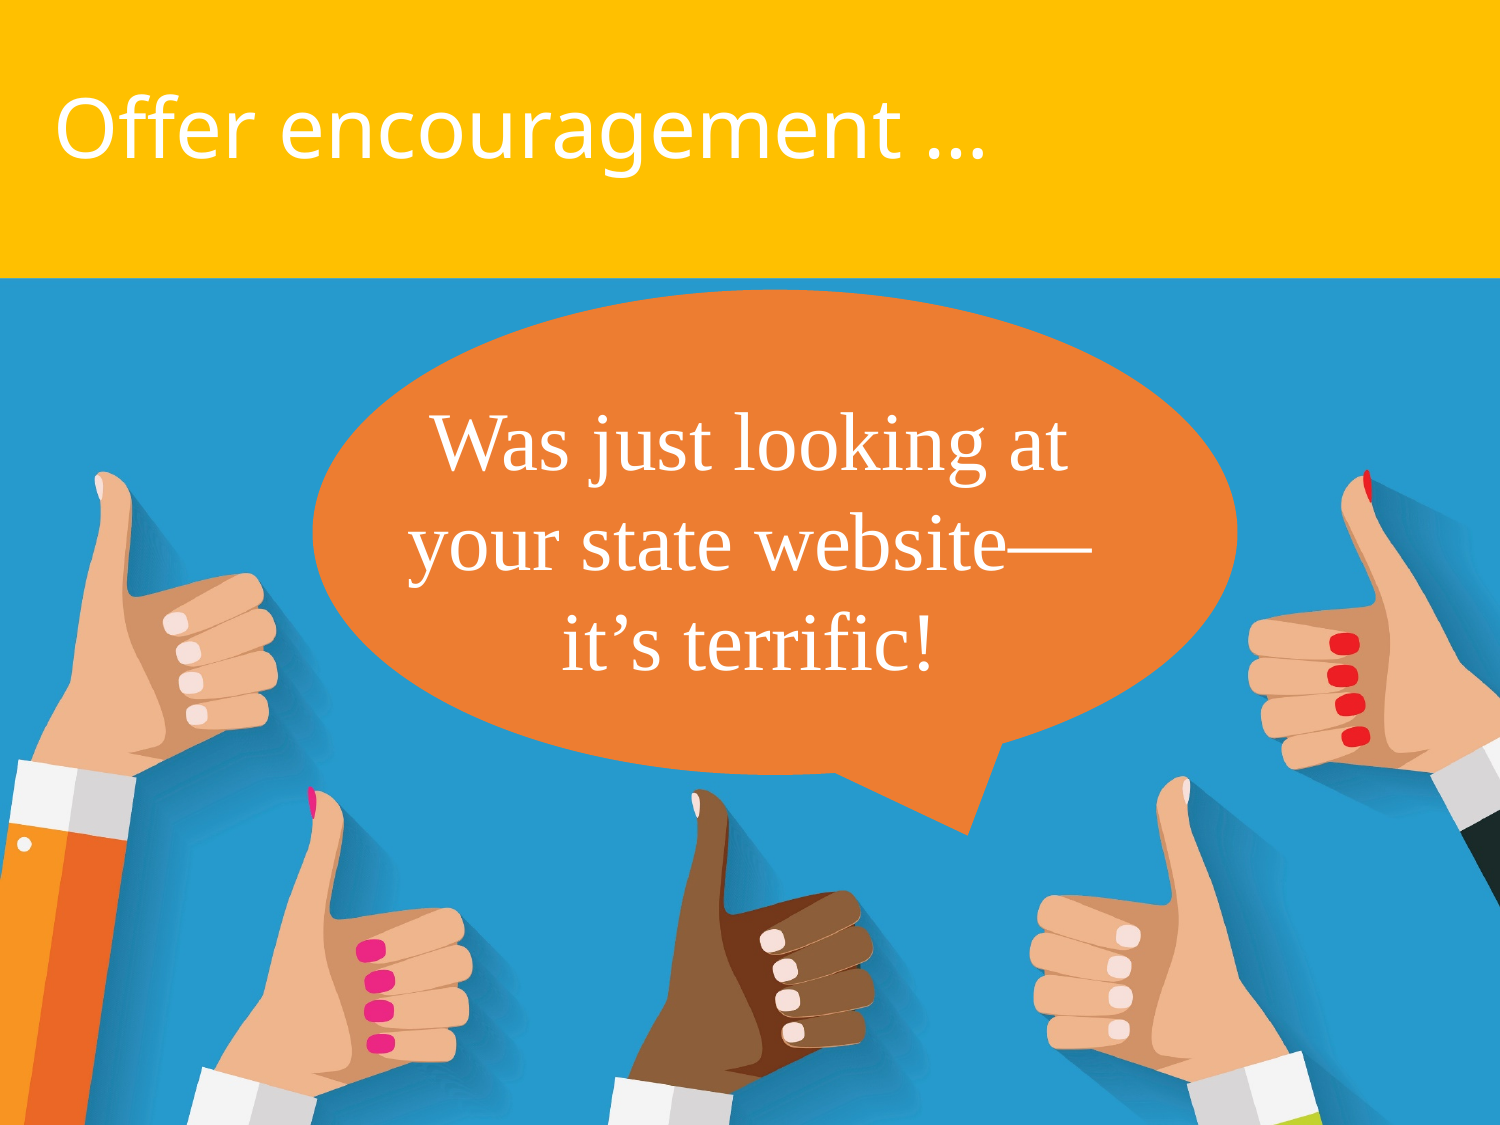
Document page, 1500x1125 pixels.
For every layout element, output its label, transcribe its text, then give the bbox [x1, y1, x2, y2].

text_box Offer encouragement … [38, 67, 1340, 183]
picture [0, 278, 1500, 1125]
text_box [0, 0, 1500, 278]
